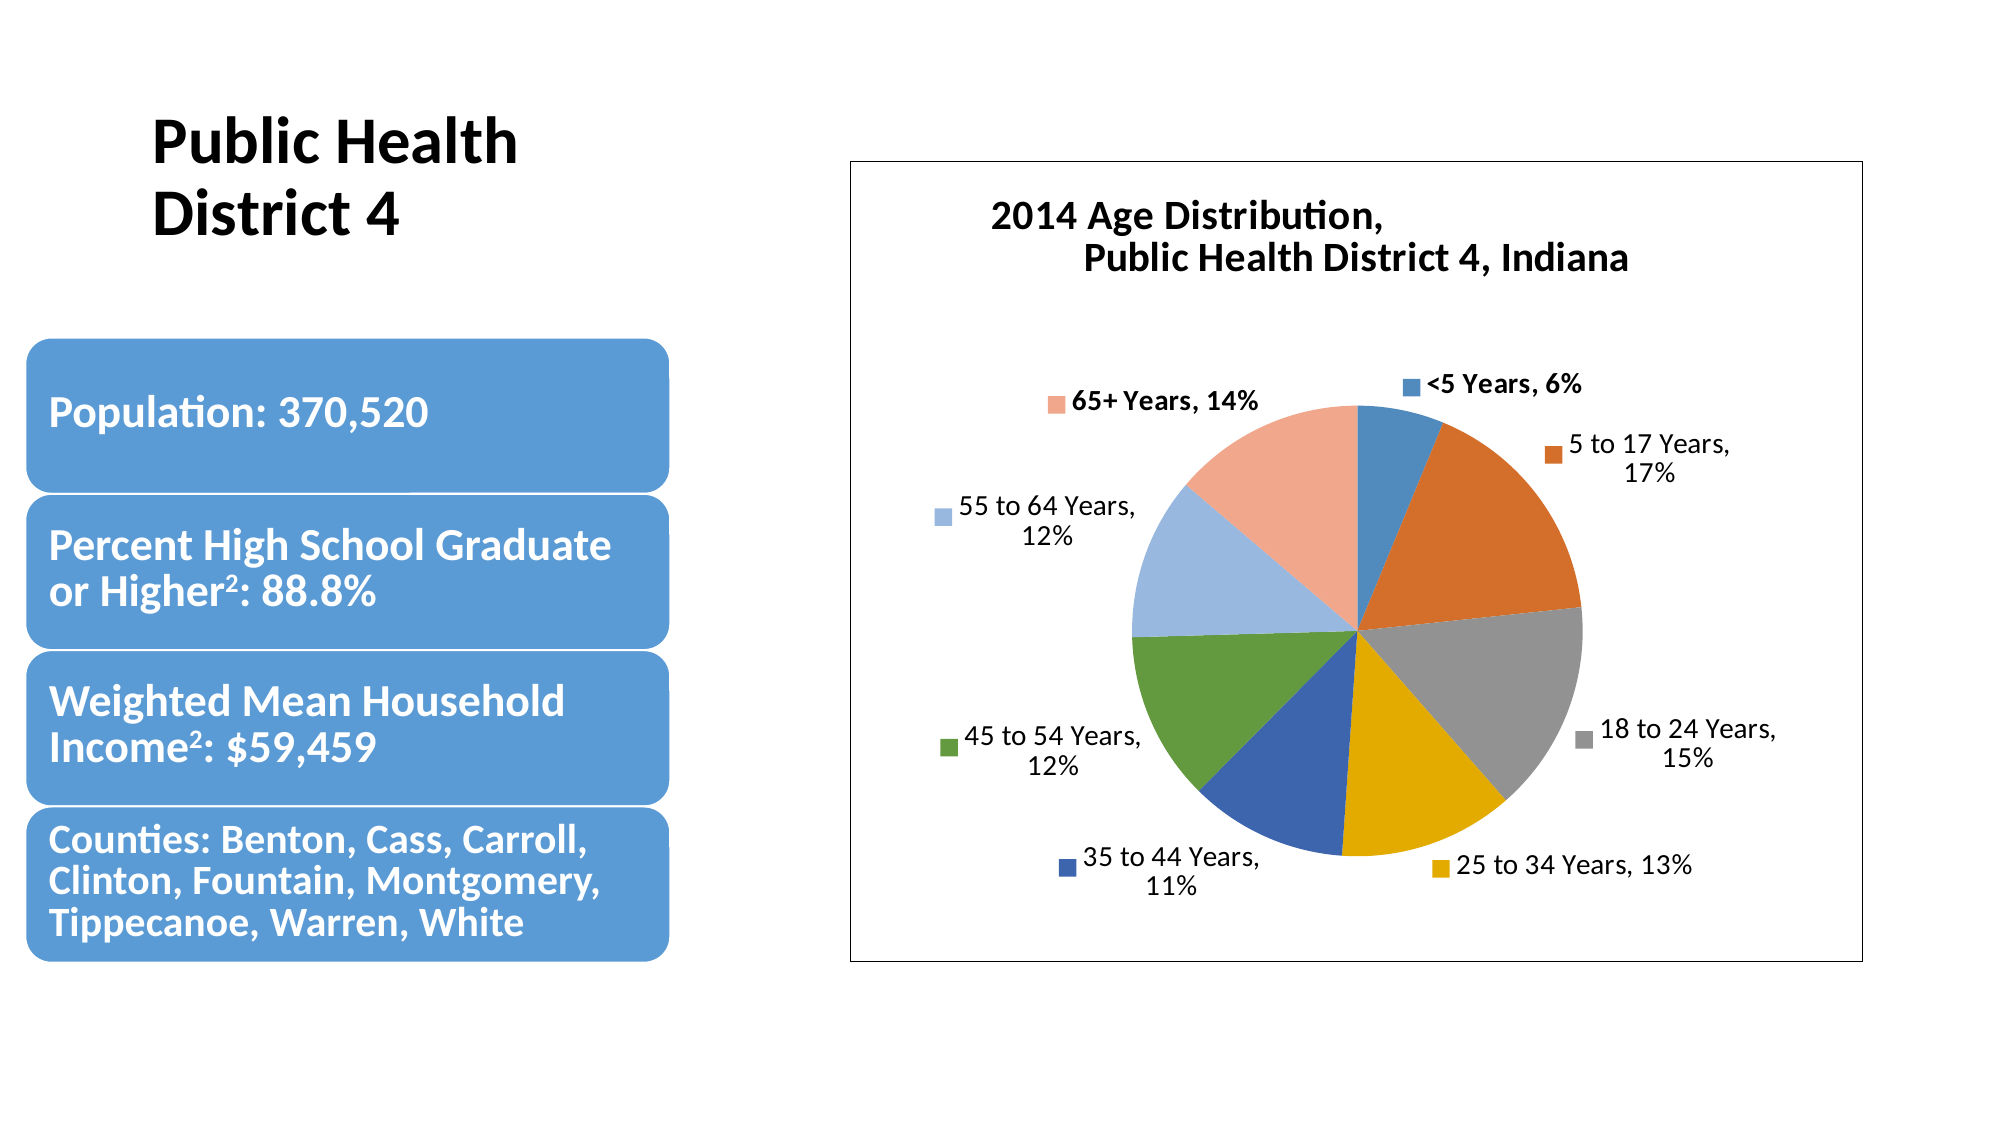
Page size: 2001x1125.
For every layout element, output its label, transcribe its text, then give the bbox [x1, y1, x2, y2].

title Public Health District 4 [137, 75, 783, 338]
chart [850, 161, 1863, 962]
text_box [25, 337, 671, 963]
